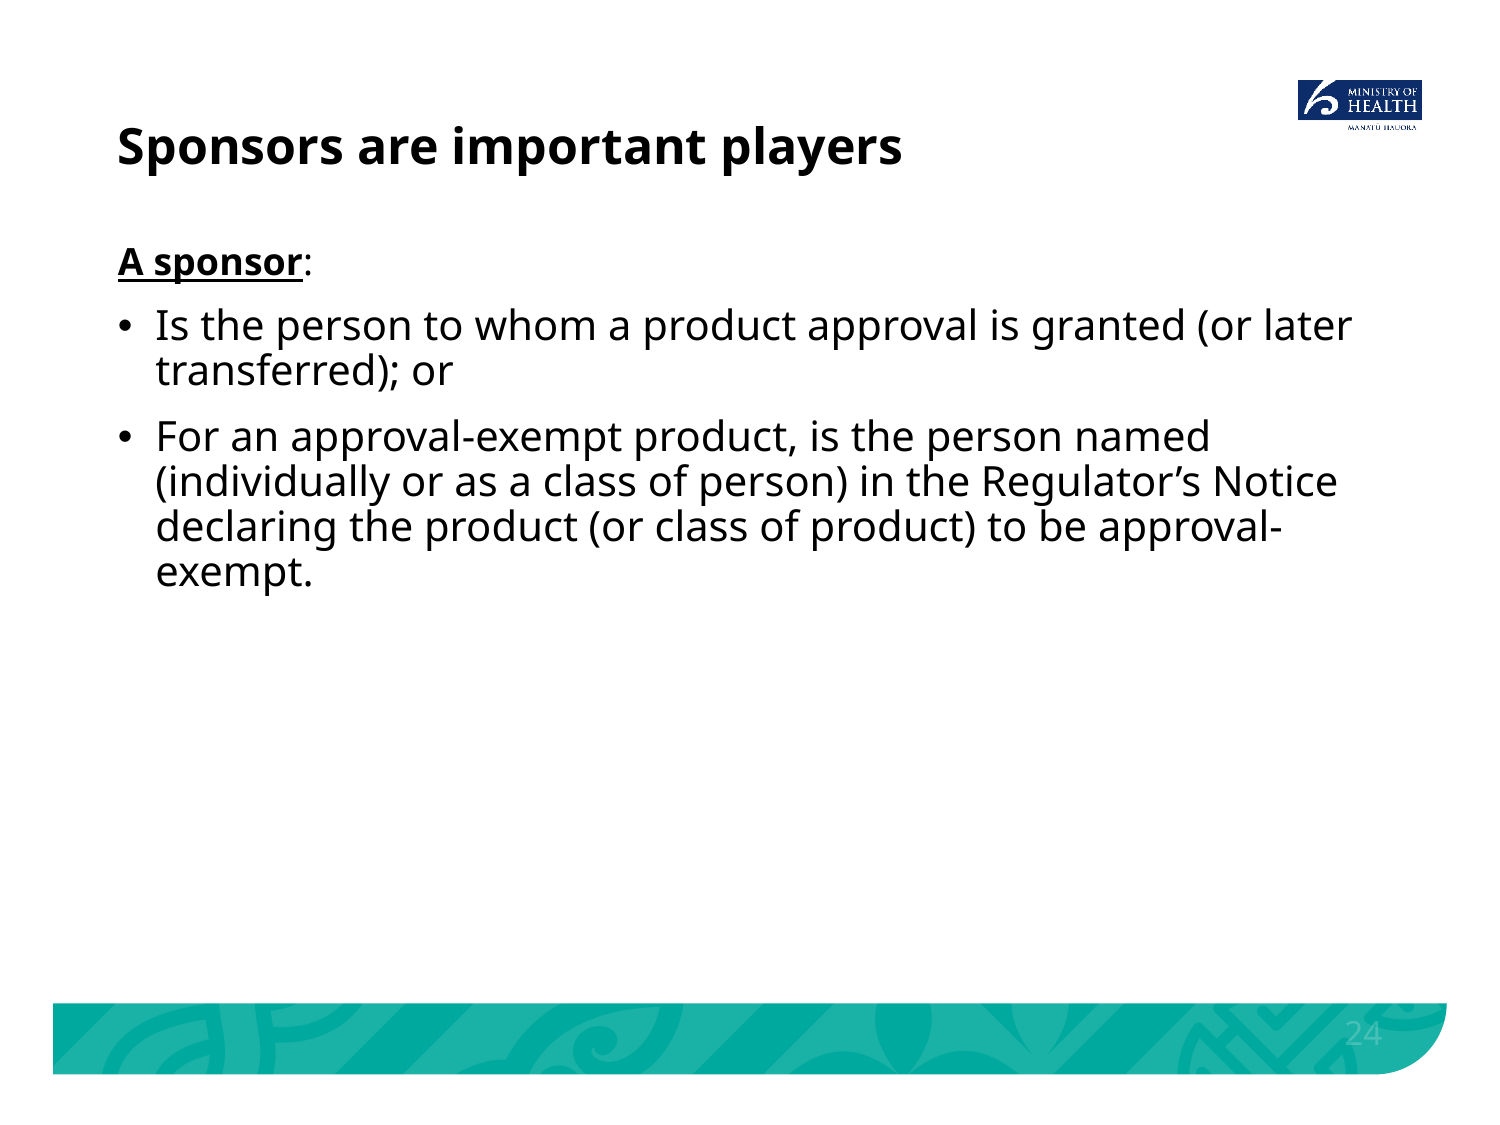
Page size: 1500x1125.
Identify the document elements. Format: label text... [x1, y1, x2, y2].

title Sponsors are important players [103, 59, 1397, 236]
picture [0, 1004, 1500, 1125]
picture [1397, 80, 1422, 130]
list A sponsor: Is the person to whom a product approval is granted (or later transferred); or For an approval-exempt product, is the person named (individually or as a class of person) in the Regulator’s Notice declaring the product (or class of product) to be approval-exempt. [103, 236, 1397, 921]
